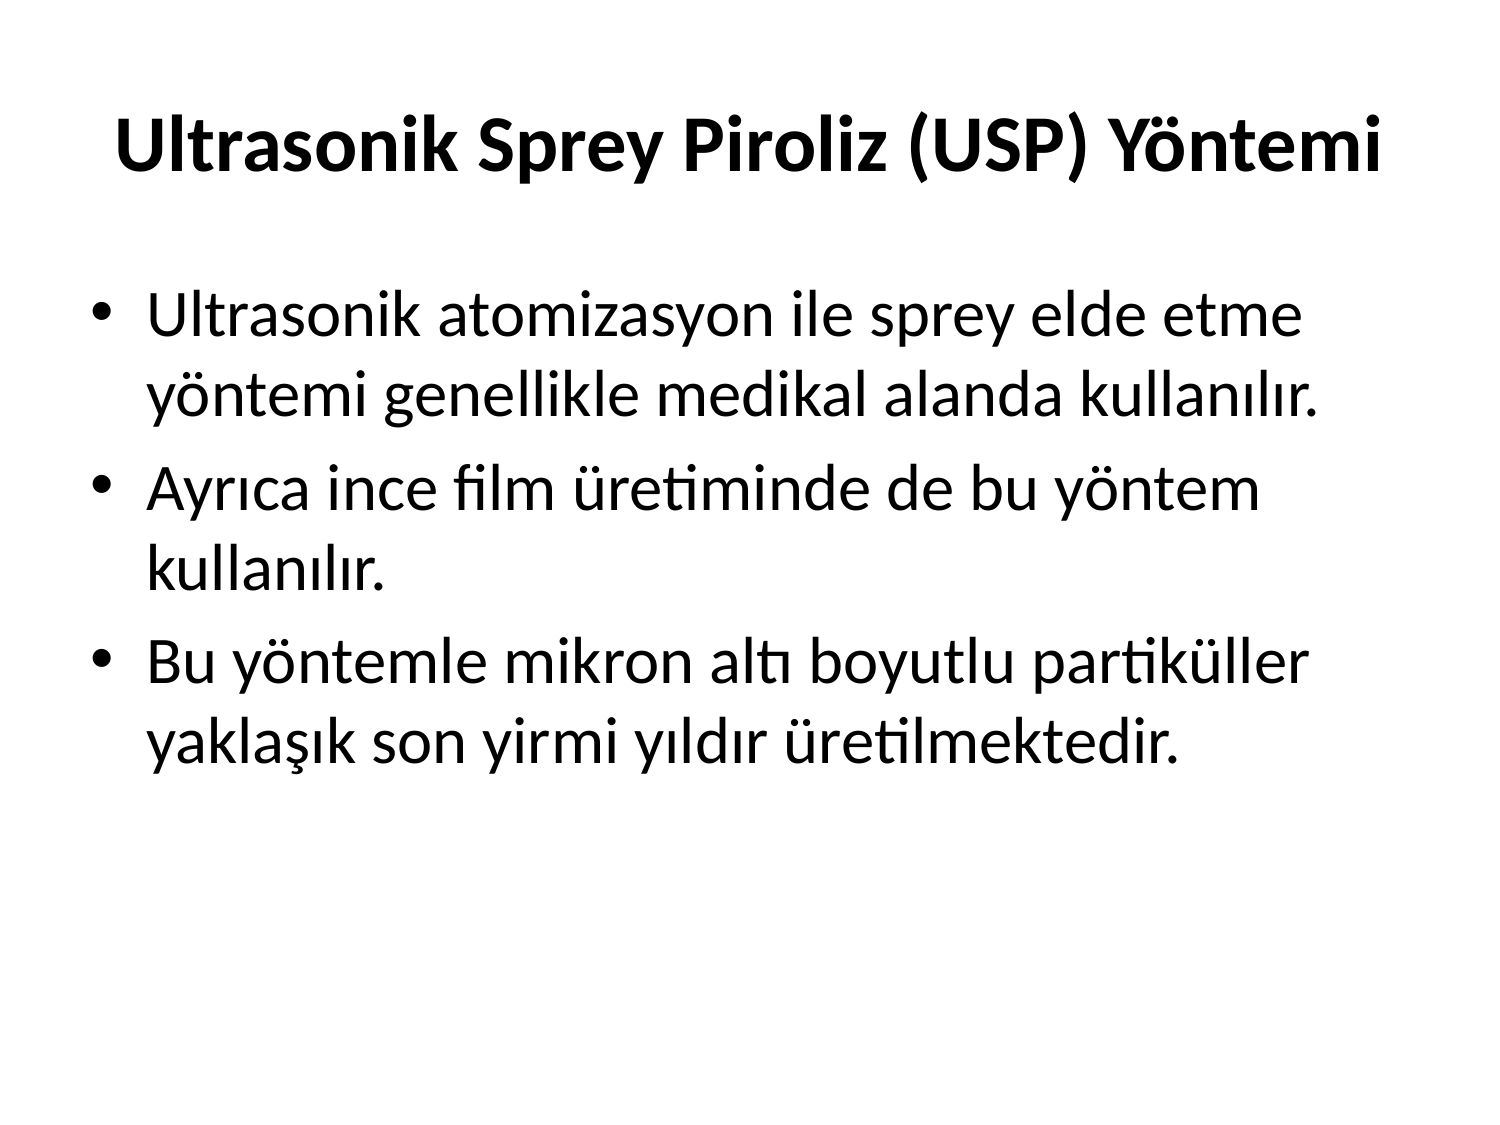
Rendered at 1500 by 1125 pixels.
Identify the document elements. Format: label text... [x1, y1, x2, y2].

title Ultrasonik Sprey Piroliz (USP) Yöntemi [75, 45, 1425, 233]
list Ultrasonik atomizasyon ile sprey elde etme yöntemi genellikle medikal alanda kullanılır. Ayrıca ince film üretiminde de bu yöntem kullanılır. Bu yöntemle mikron altı boyutlu partiküller yaklaşık son yirmi yıldır üretilmektedir. [75, 262, 1425, 1005]
